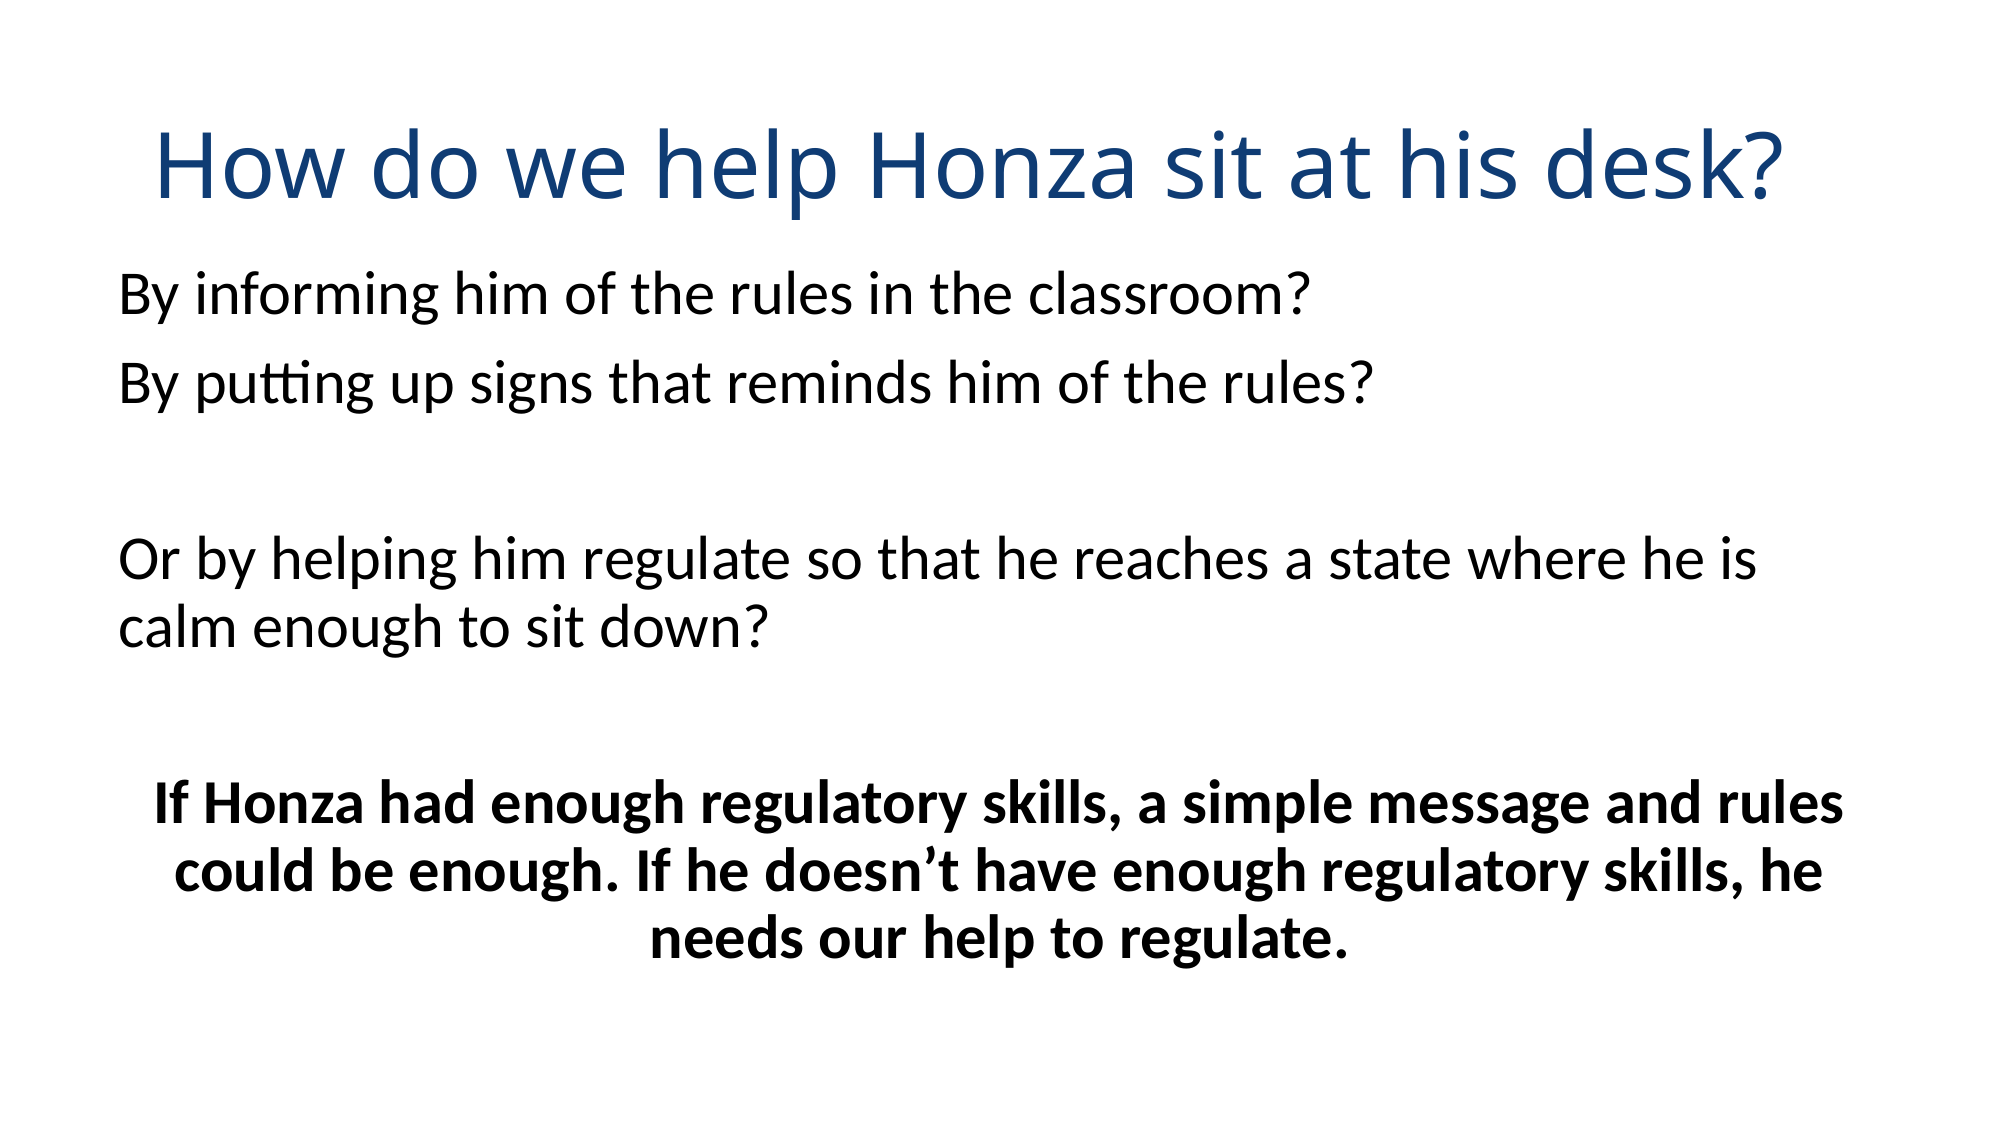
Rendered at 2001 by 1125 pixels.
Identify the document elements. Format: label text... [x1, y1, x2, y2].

list By informing him of the rules in the classroom? By putting up signs that reminds him of the rules? Or by helping him regulate so that he reaches a state where he is calm enough to sit down? If Honza had enough regulatory skills, a simple message and rules could be enough. If he doesn’t have enough regulatory skills, he needs our help to regulate. [103, 253, 1897, 1008]
title How do we help Honza sit at his desk? [137, 59, 1863, 253]
